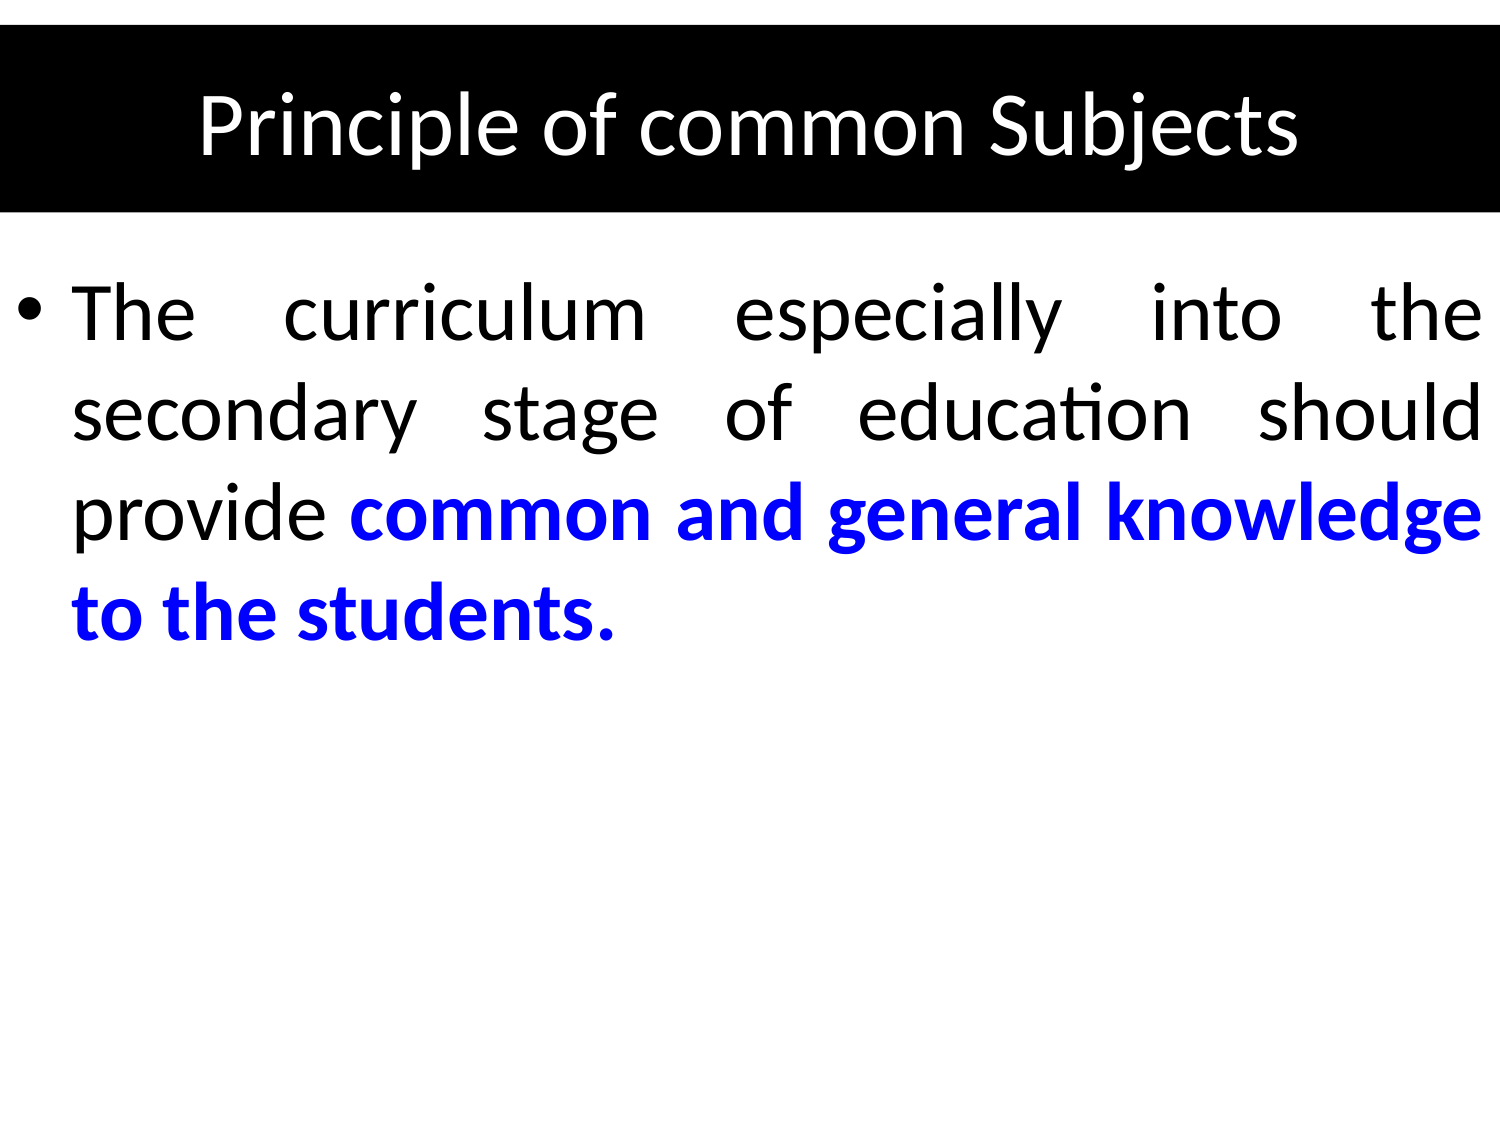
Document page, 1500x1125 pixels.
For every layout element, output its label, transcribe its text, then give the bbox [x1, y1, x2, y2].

list The curriculum especially into the secondary stage of education should provide common and general knowledge to the students. [0, 249, 1500, 1125]
title Principle of common Subjects [0, 24, 1500, 213]
